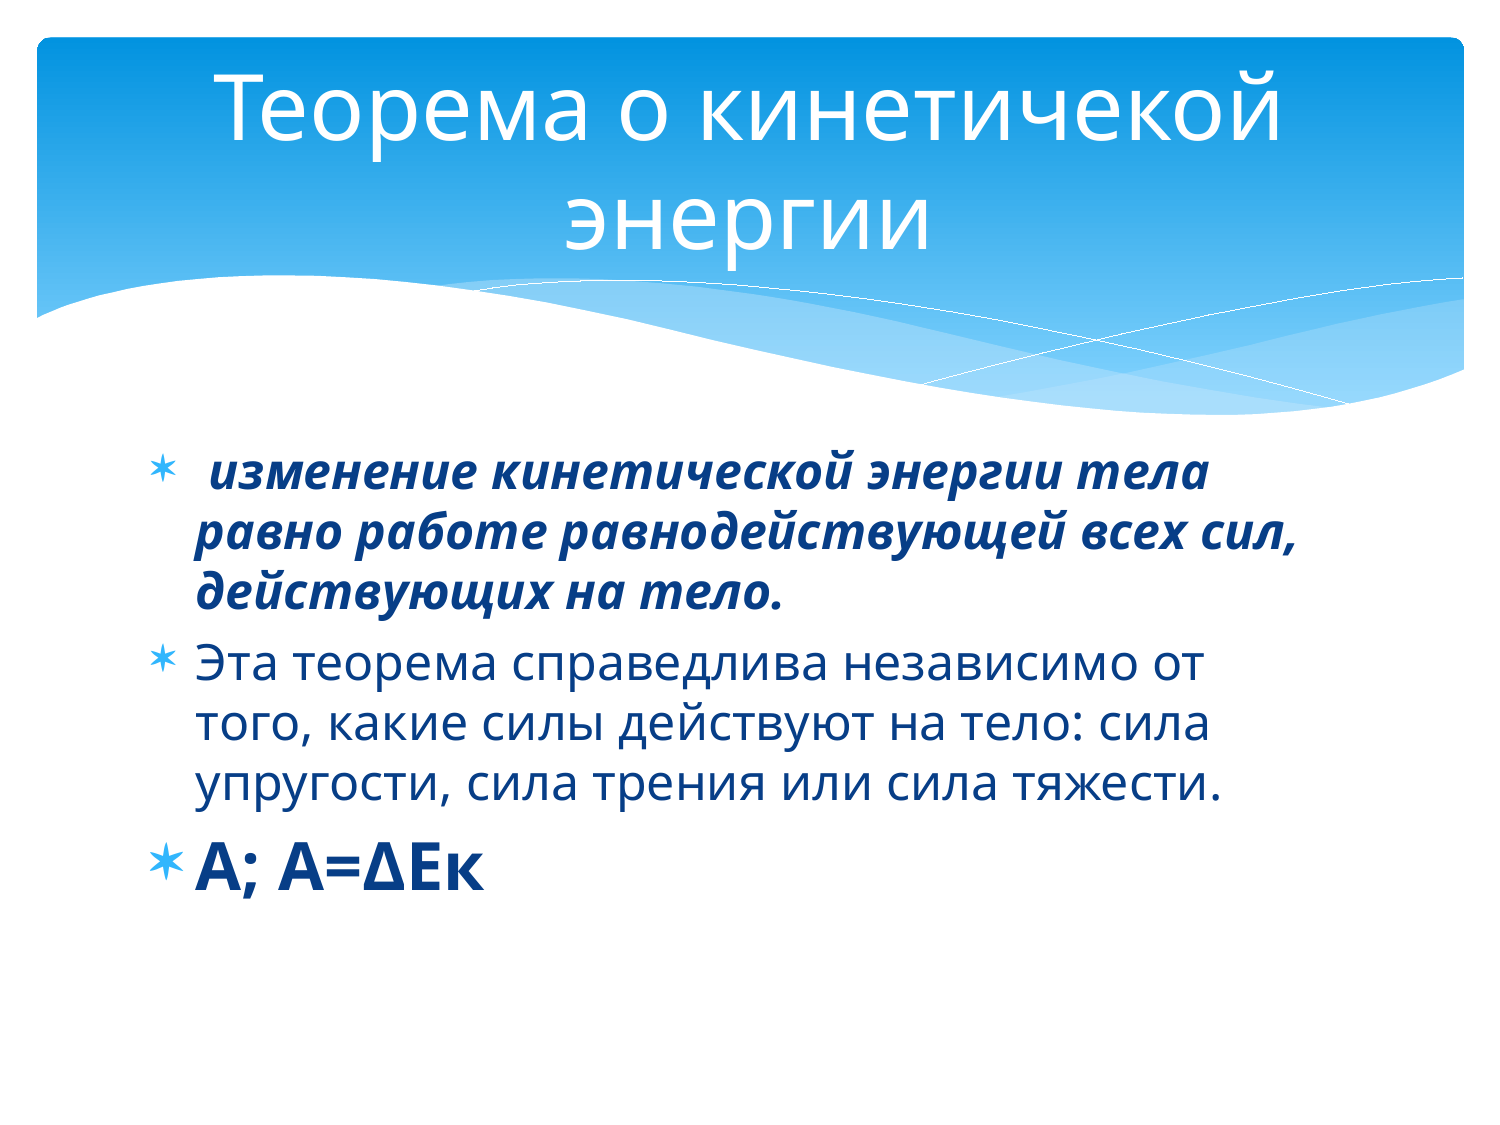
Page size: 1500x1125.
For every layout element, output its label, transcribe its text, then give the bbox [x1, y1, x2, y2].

title Теорема о кинетичекой энергии [75, 55, 1425, 261]
